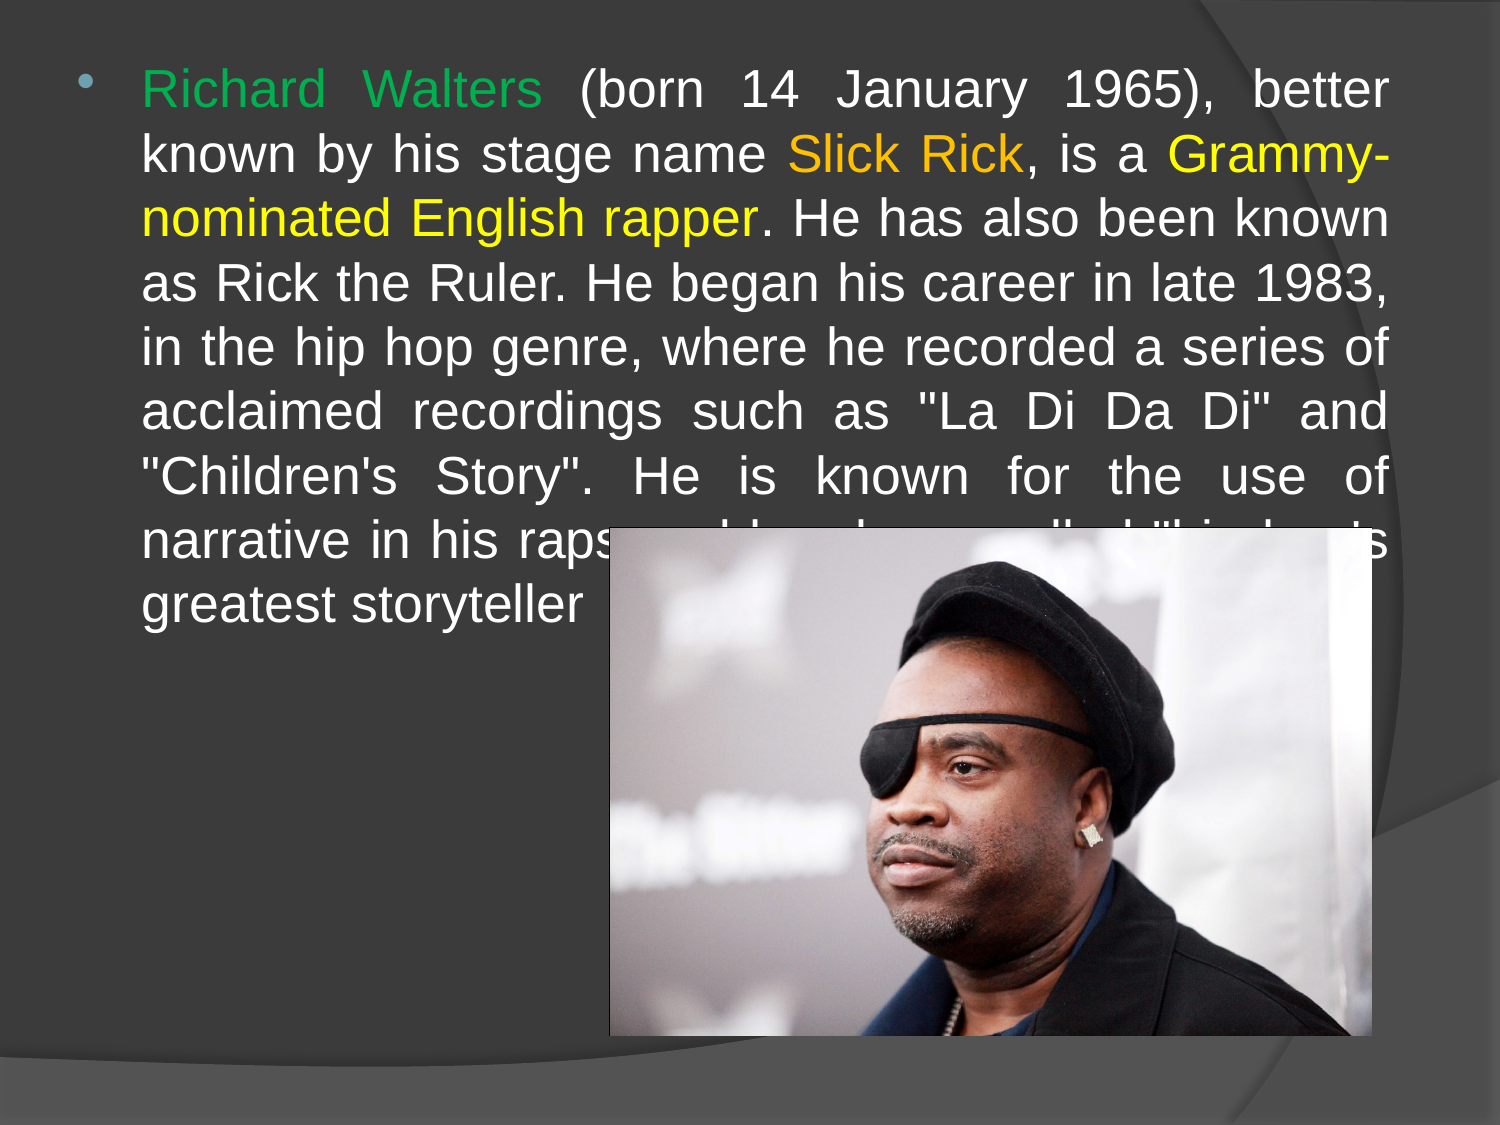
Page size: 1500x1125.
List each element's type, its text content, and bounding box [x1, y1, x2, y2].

list Richard Walters (born 14 January 1965), better known by his stage name Slick Rick, is a Grammy-nominated English rapper. He has also been known as Rick the Ruler. He began his career in late 1983, in the hip hop genre, where he recorded a series of acclaimed recordings such as "La Di Da Di" and "Children's Story". He is known for the use of narrative in his raps and has been called "hip hop's greatest storyteller [58, 46, 1407, 645]
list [609, 527, 1372, 1036]
